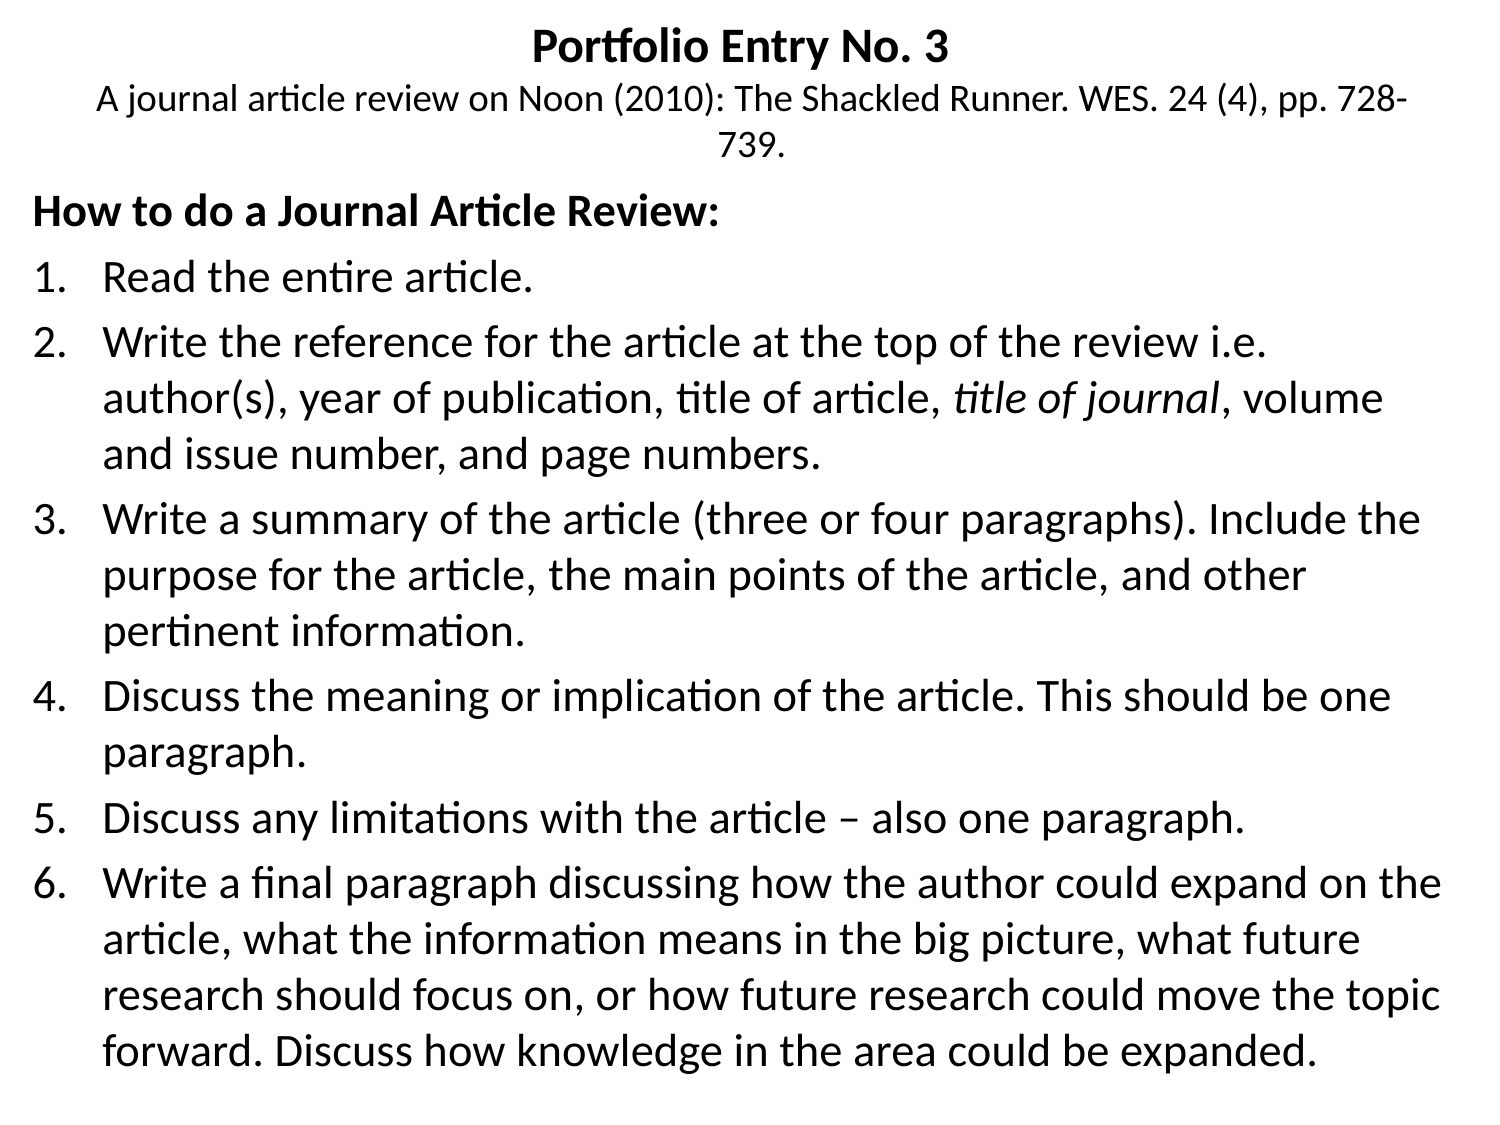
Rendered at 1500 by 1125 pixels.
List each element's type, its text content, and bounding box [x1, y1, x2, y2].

list How to do a Journal Article Review: Read the entire article. Write the reference for the article at the top of the review i.e. author(s), year of publication, title of article, title of journal, volume and issue number, and page numbers. Write a summary of the article (three or four paragraphs). Include the purpose for the article, the main points of the article, and other pertinent information. Discuss the meaning or implication of the article. This should be one paragraph. Discuss any limitations with the article – also one paragraph. Write a final paragraph discussing how the author could expand on the article, what the information means in the big picture, what future research should focus on, or how future research could move the topic forward. Discuss how knowledge in the area could be expanded. [17, 172, 1459, 1125]
title Portfolio Entry No. 3 A journal article review on Noon (2010): The Shackled Runner. WES. 24 (4), pp. 728-739. [76, 5, 1427, 172]
